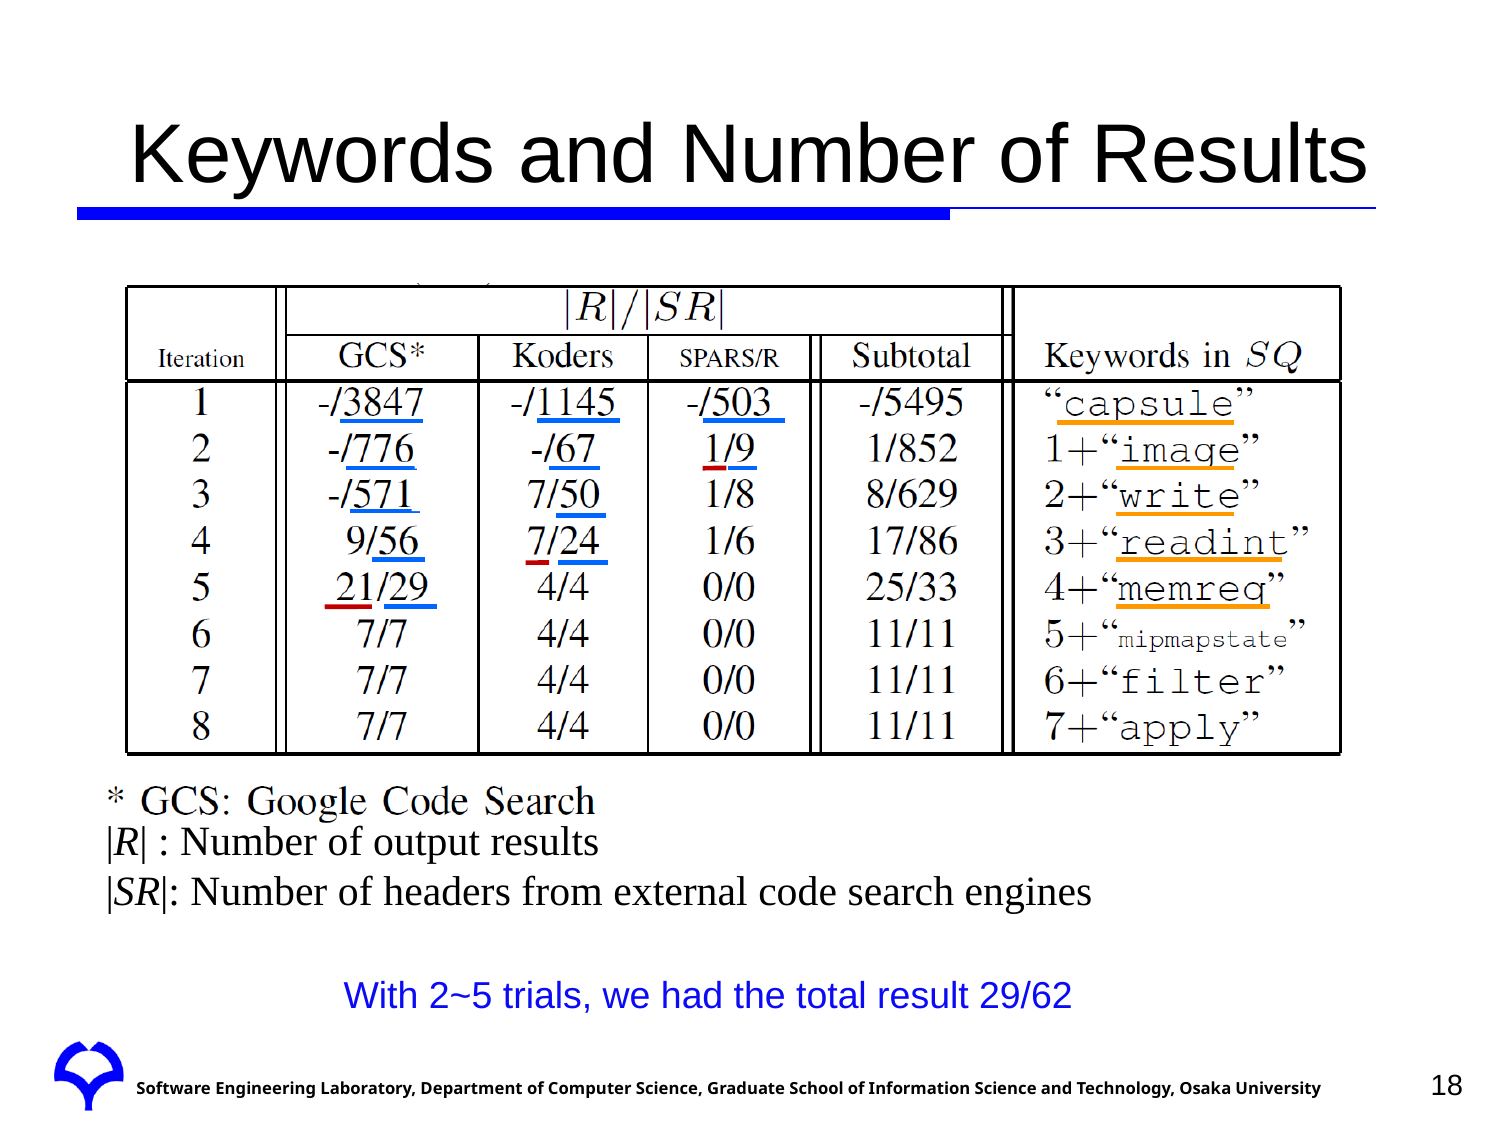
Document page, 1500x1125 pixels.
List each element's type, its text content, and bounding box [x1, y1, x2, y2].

text_box With 2~5 trials, we had the total result 29/62 [328, 964, 1089, 1024]
title Keywords and Number of Results [75, 90, 1425, 209]
slide_number 18 [1128, 1058, 1478, 1094]
text_box |R| : Number of output results |SR|: Number of headers from external code search engines [90, 806, 1109, 921]
picture [53, 1040, 124, 1111]
picture [100, 283, 1412, 823]
